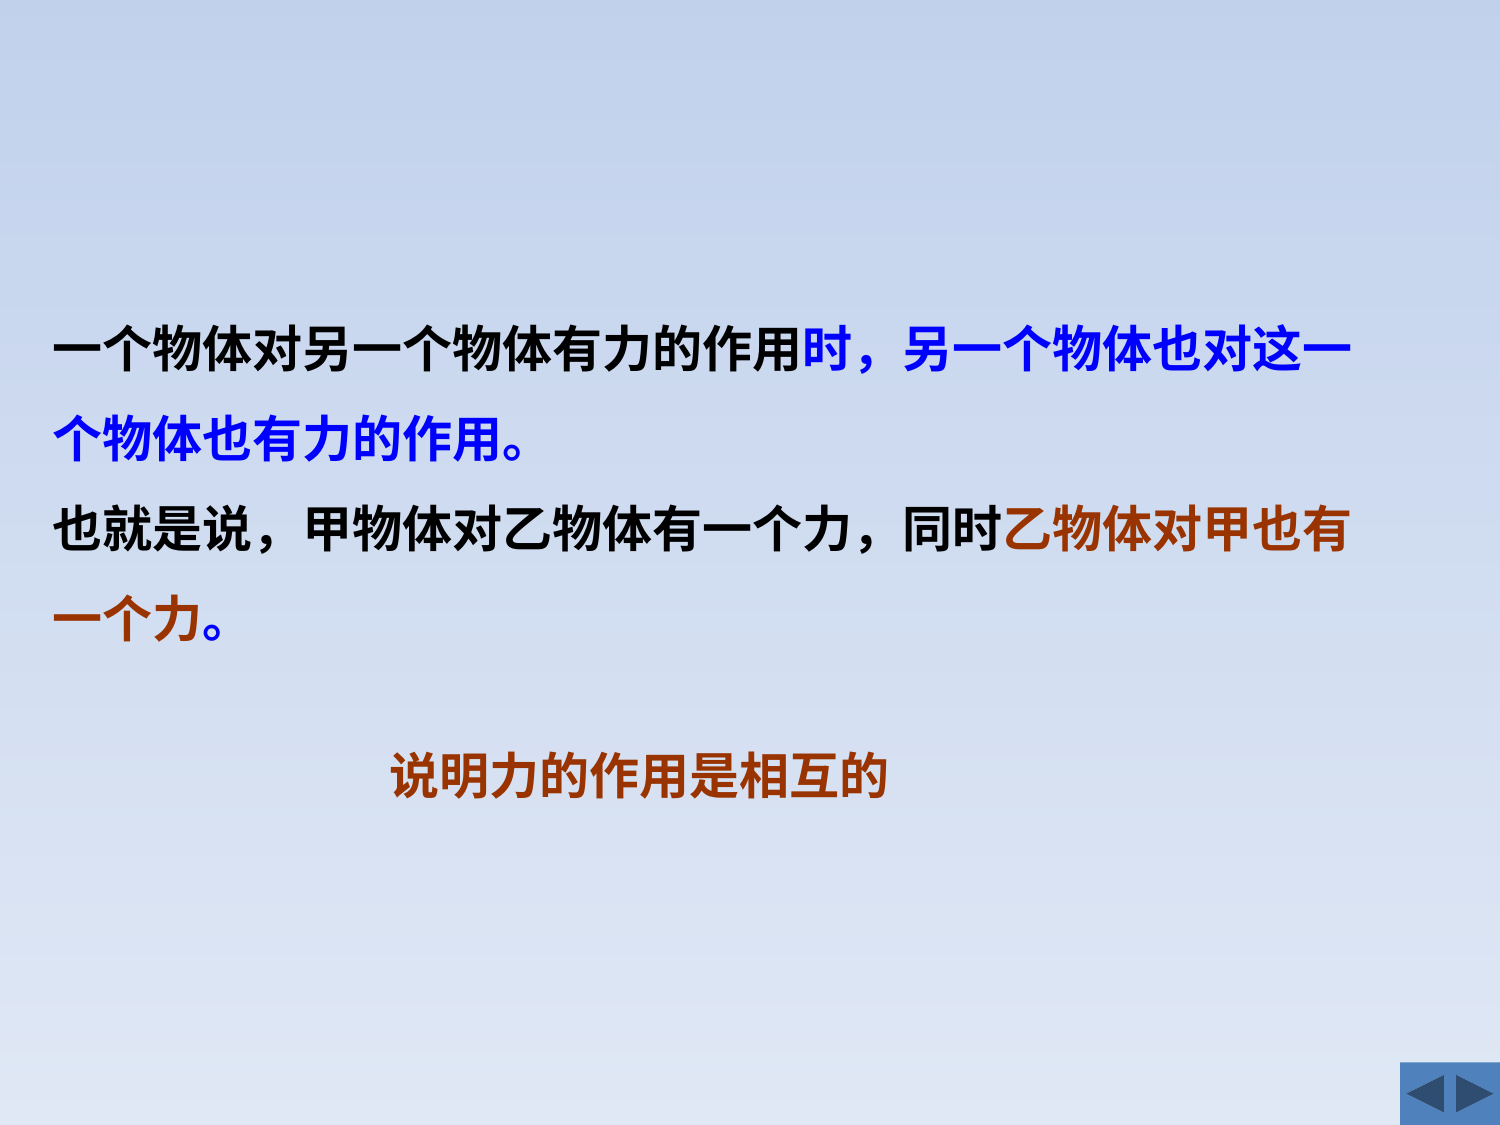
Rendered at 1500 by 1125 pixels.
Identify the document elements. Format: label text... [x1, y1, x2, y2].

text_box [1399, 1062, 1500, 1125]
text_box 一个物体对另一个物体有力的作用时，另一个物体也对这一个物体也有力的作用。 也就是说，甲物体对乙物体有一个力，同时乙物体对甲也有一个力。 [37, 280, 1400, 746]
text_box 说明力的作用是相互的 [374, 737, 1275, 813]
